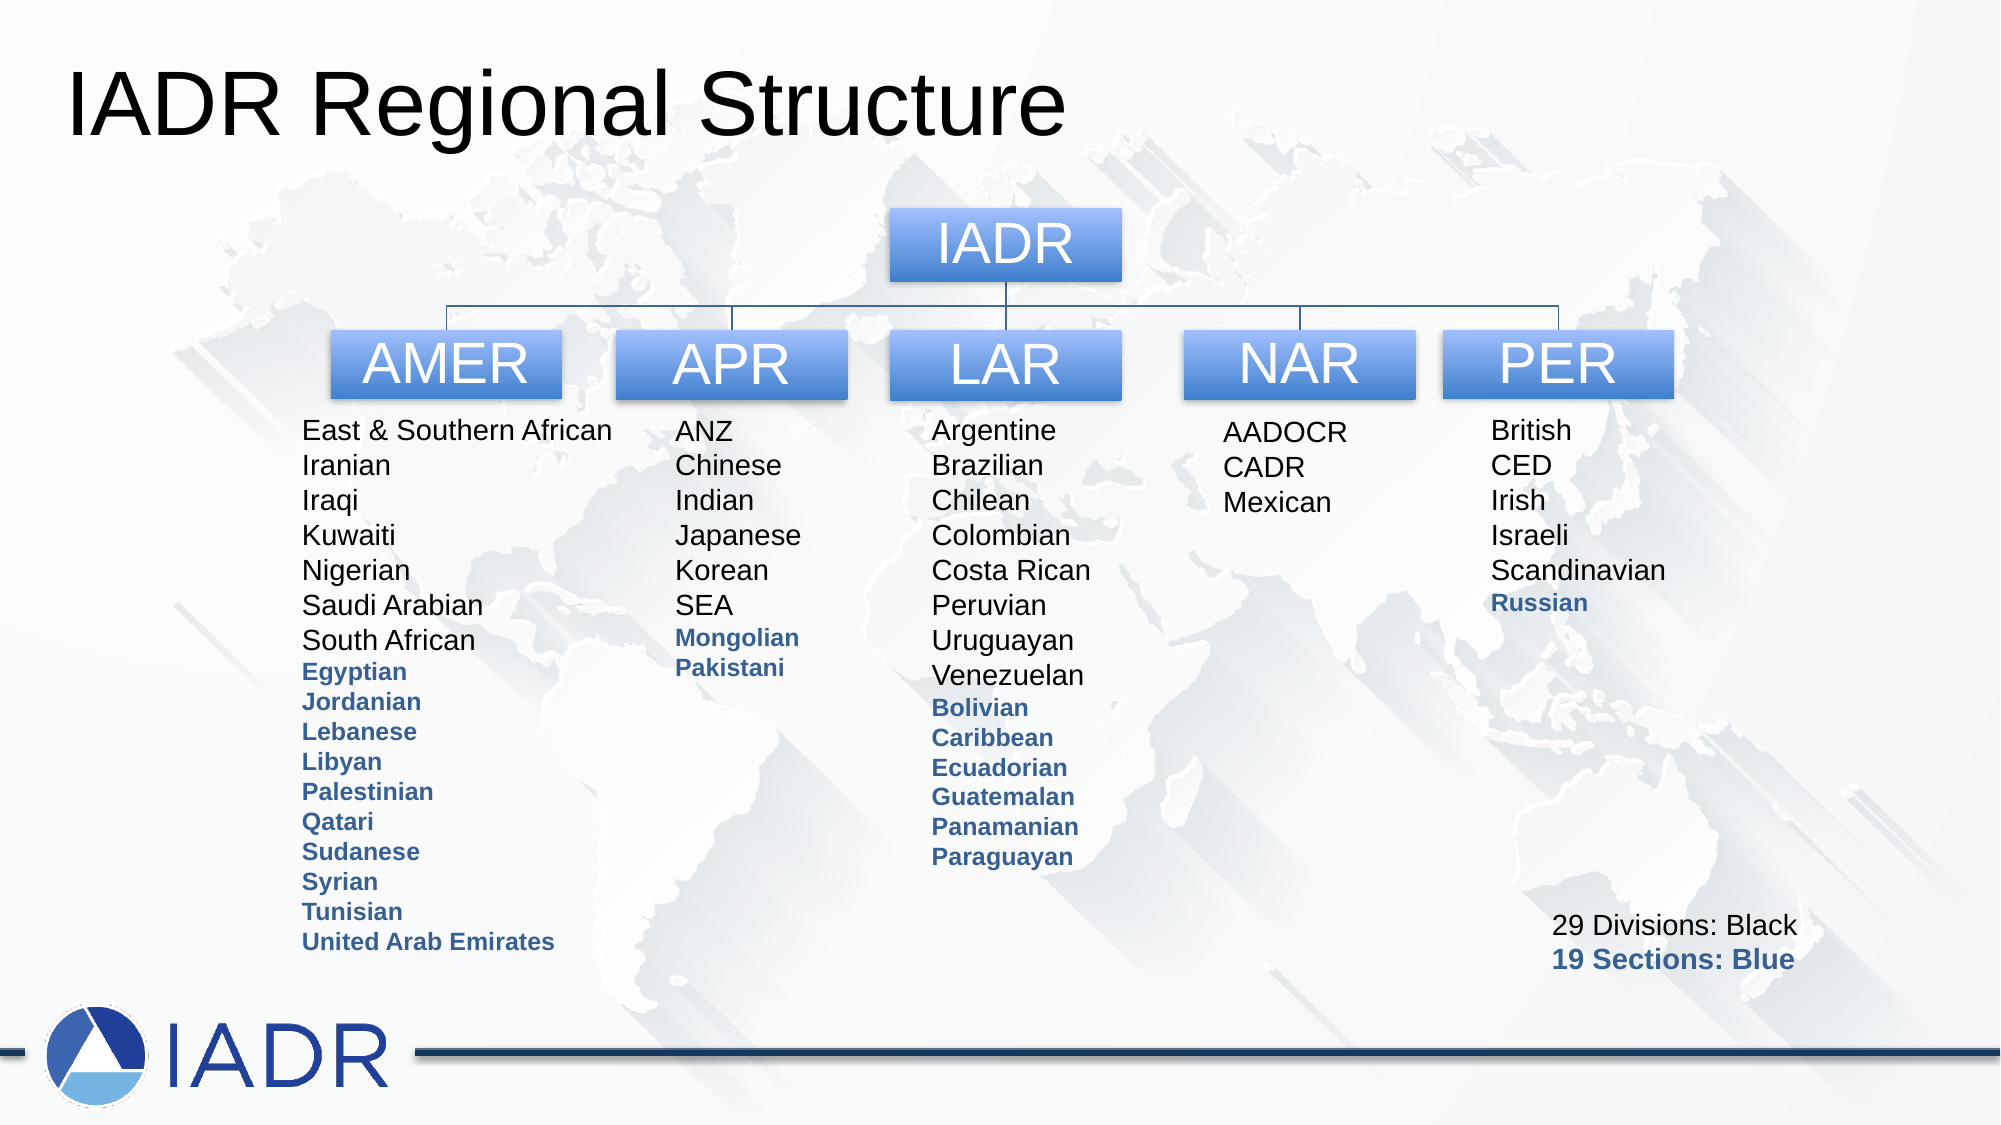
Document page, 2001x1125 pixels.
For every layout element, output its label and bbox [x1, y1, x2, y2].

text_box [330, 126, 1682, 482]
picture [0, 0, 2000, 1125]
